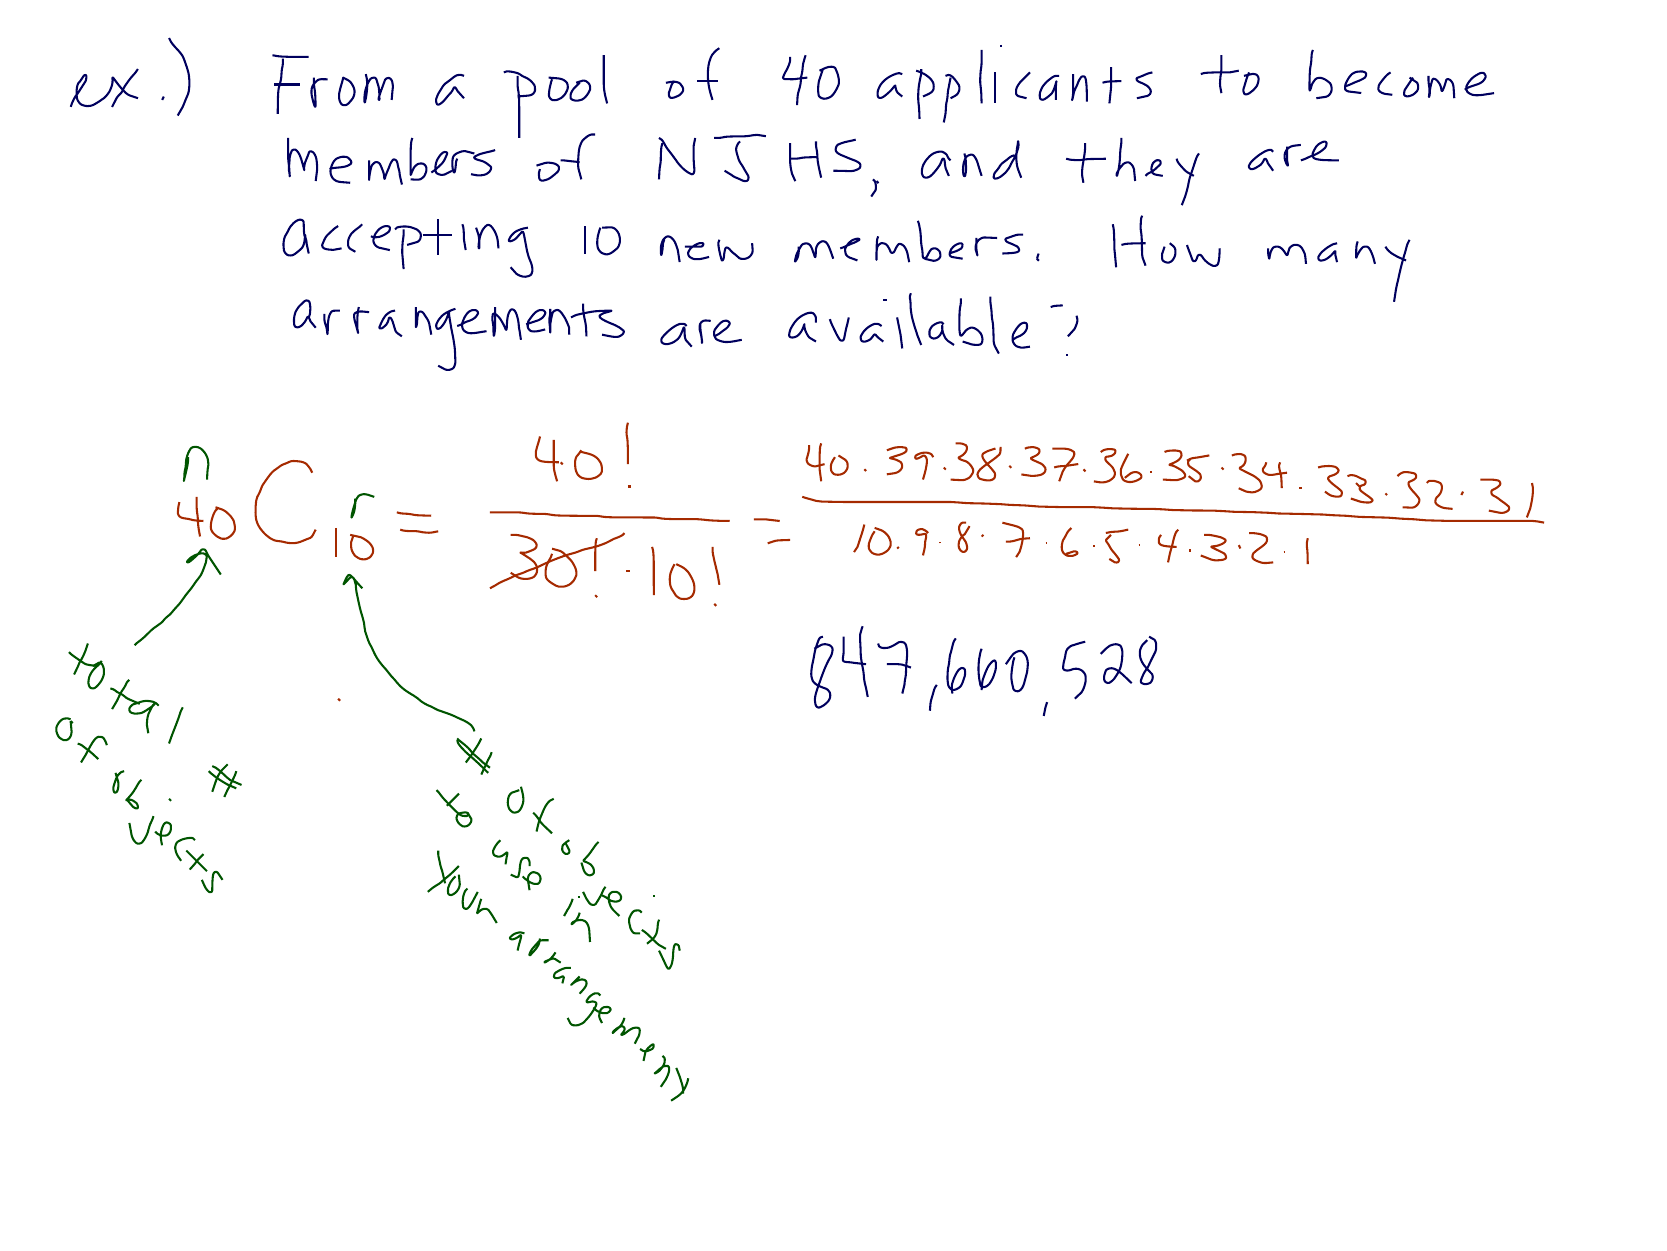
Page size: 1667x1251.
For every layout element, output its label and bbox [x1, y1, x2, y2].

text_box [489, 443, 1545, 589]
text_box [947, 636, 1157, 717]
text_box [427, 738, 689, 1101]
text_box [489, 595, 791, 607]
text_box [134, 493, 475, 732]
text_box [185, 446, 209, 459]
text_box [921, 137, 1340, 206]
text_box [810, 625, 938, 711]
text_box [177, 460, 374, 492]
text_box [70, 37, 190, 116]
text_box [489, 422, 791, 442]
text_box [283, 215, 1410, 371]
text_box [68, 643, 242, 798]
text_box [853, 522, 1308, 565]
text_box [56, 718, 223, 893]
text_box [272, 44, 1495, 197]
